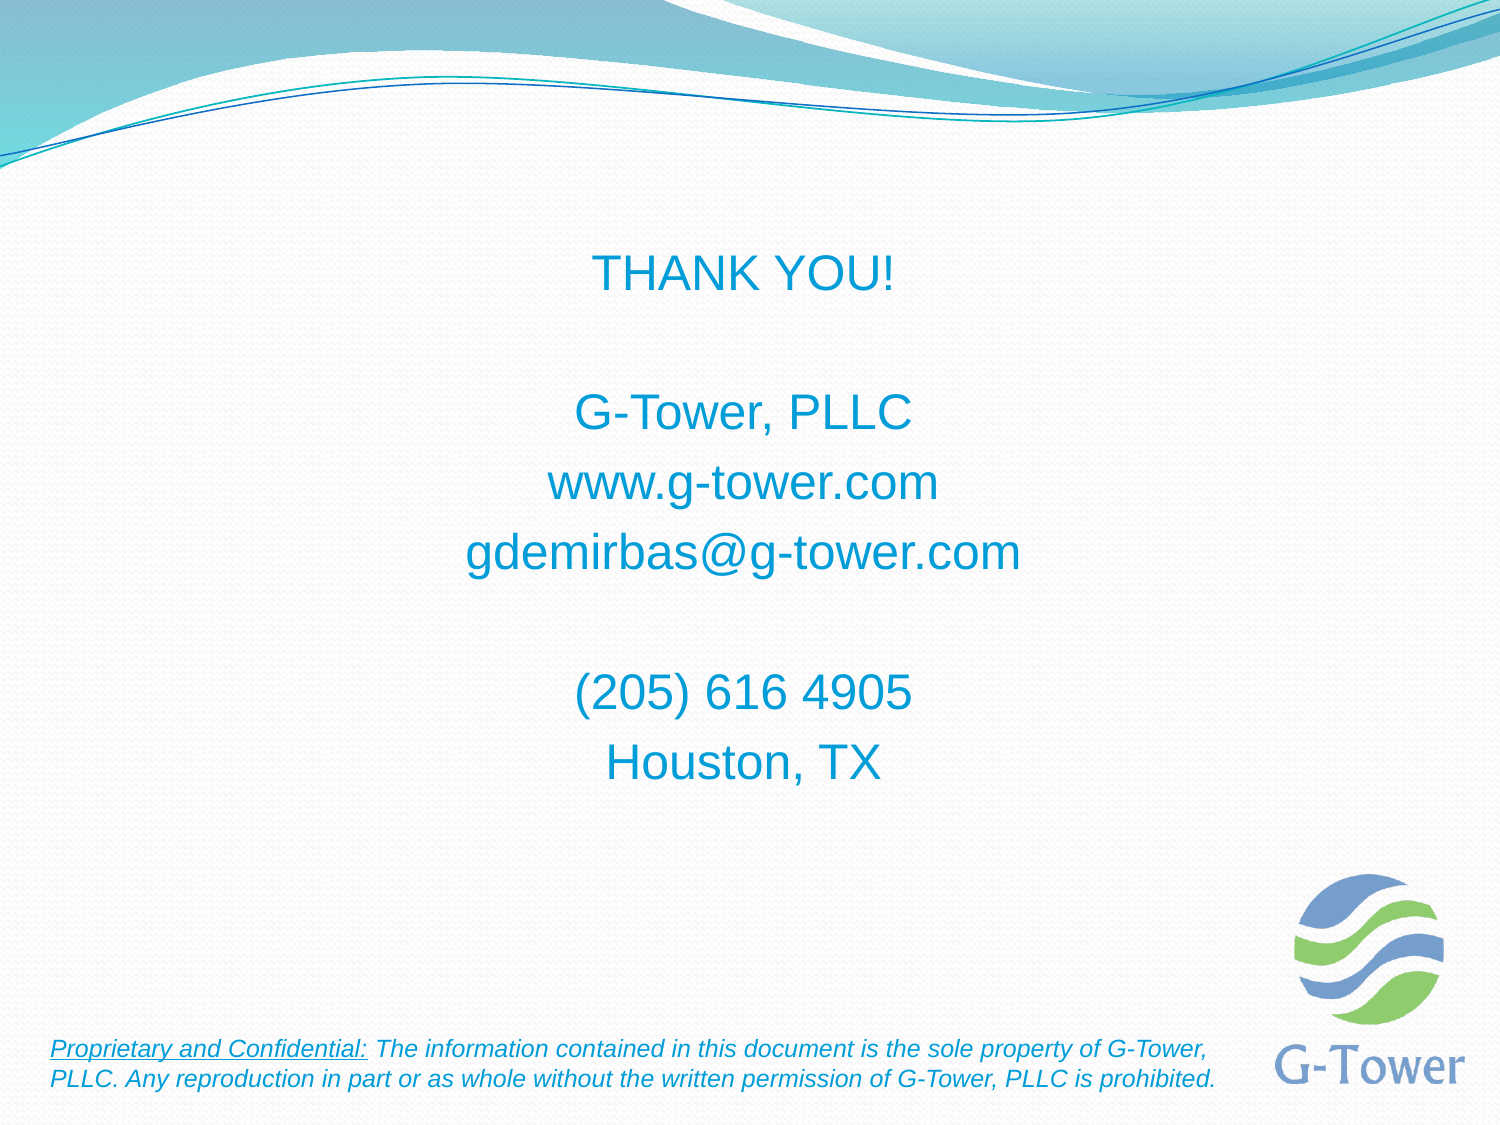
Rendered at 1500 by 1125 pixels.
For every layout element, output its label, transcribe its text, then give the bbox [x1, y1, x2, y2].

text_box Proprietary and Confidential: The information contained in this document is the sole property of G-Tower, PLLC. Any reproduction in part or as whole without the written permission of G-Tower, PLLC is prohibited. [50, 1024, 1275, 1113]
text_box THANK YOU! G-Tower, PLLC www.g-tower.com gdemirbas@g-tower.com (205) 616 4905 Houston, TX [99, 162, 1388, 950]
picture [1274, 874, 1465, 1084]
